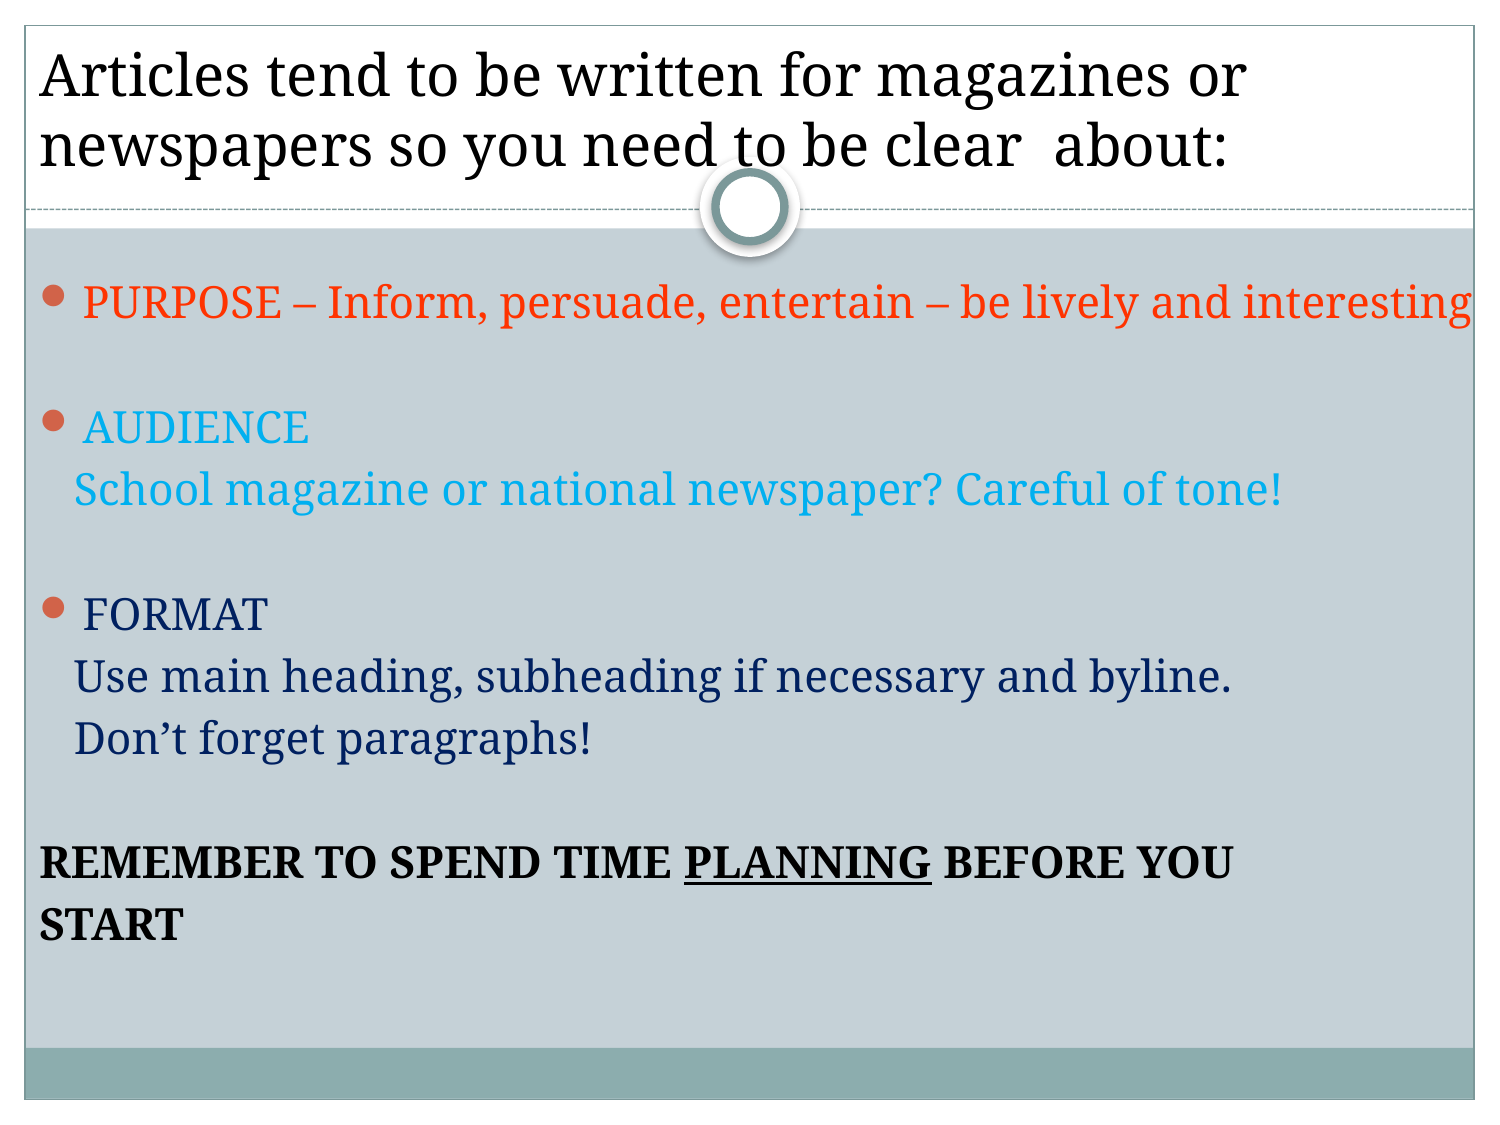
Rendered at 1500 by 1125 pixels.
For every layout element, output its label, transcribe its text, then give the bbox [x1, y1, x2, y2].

text_box Articles tend to be written for magazines or newspapers so you need to be clear about: [24, 30, 1500, 186]
title [17, 19, 1459, 268]
list PURPOSE – Inform, persuade, entertain – be lively and interesting AUDIENCE School magazine or national newspaper? Careful of tone! FORMAT Use main heading, subheading if necessary and byline. Don’t forget paragraphs! REMEMBER TO SPEND TIME PLANNING BEFORE YOU START [24, 267, 1500, 1012]
